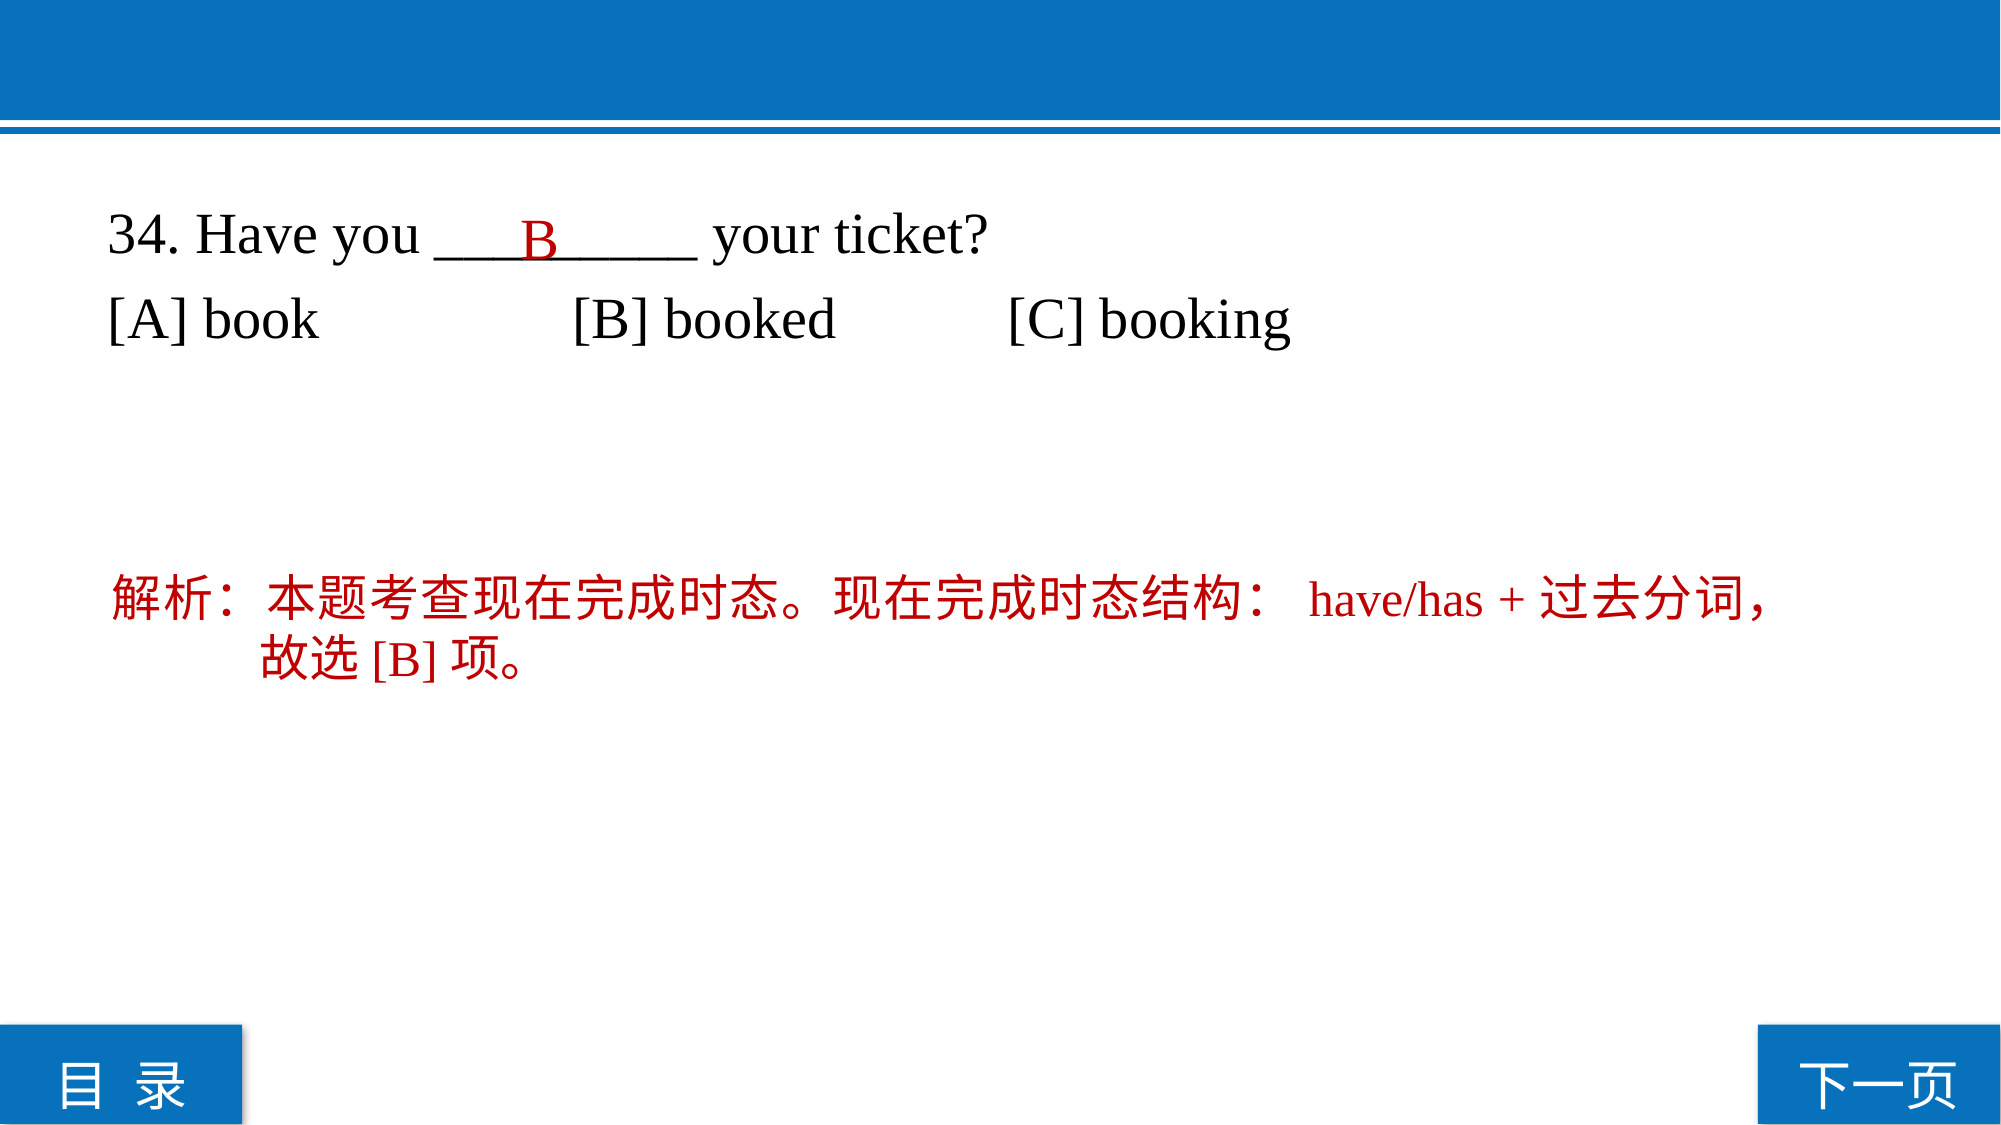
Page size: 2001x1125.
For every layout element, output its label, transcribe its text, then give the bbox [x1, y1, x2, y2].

text_box 34. Have you _________ your ticket? [A] book [B] booked [C] booking [93, 174, 1936, 357]
text_box B [466, 193, 600, 279]
text_box 解析：本题考查现在完成时态。现在完成时态结构：have/has +过去分词，故选[B]项。 [96, 558, 1811, 694]
